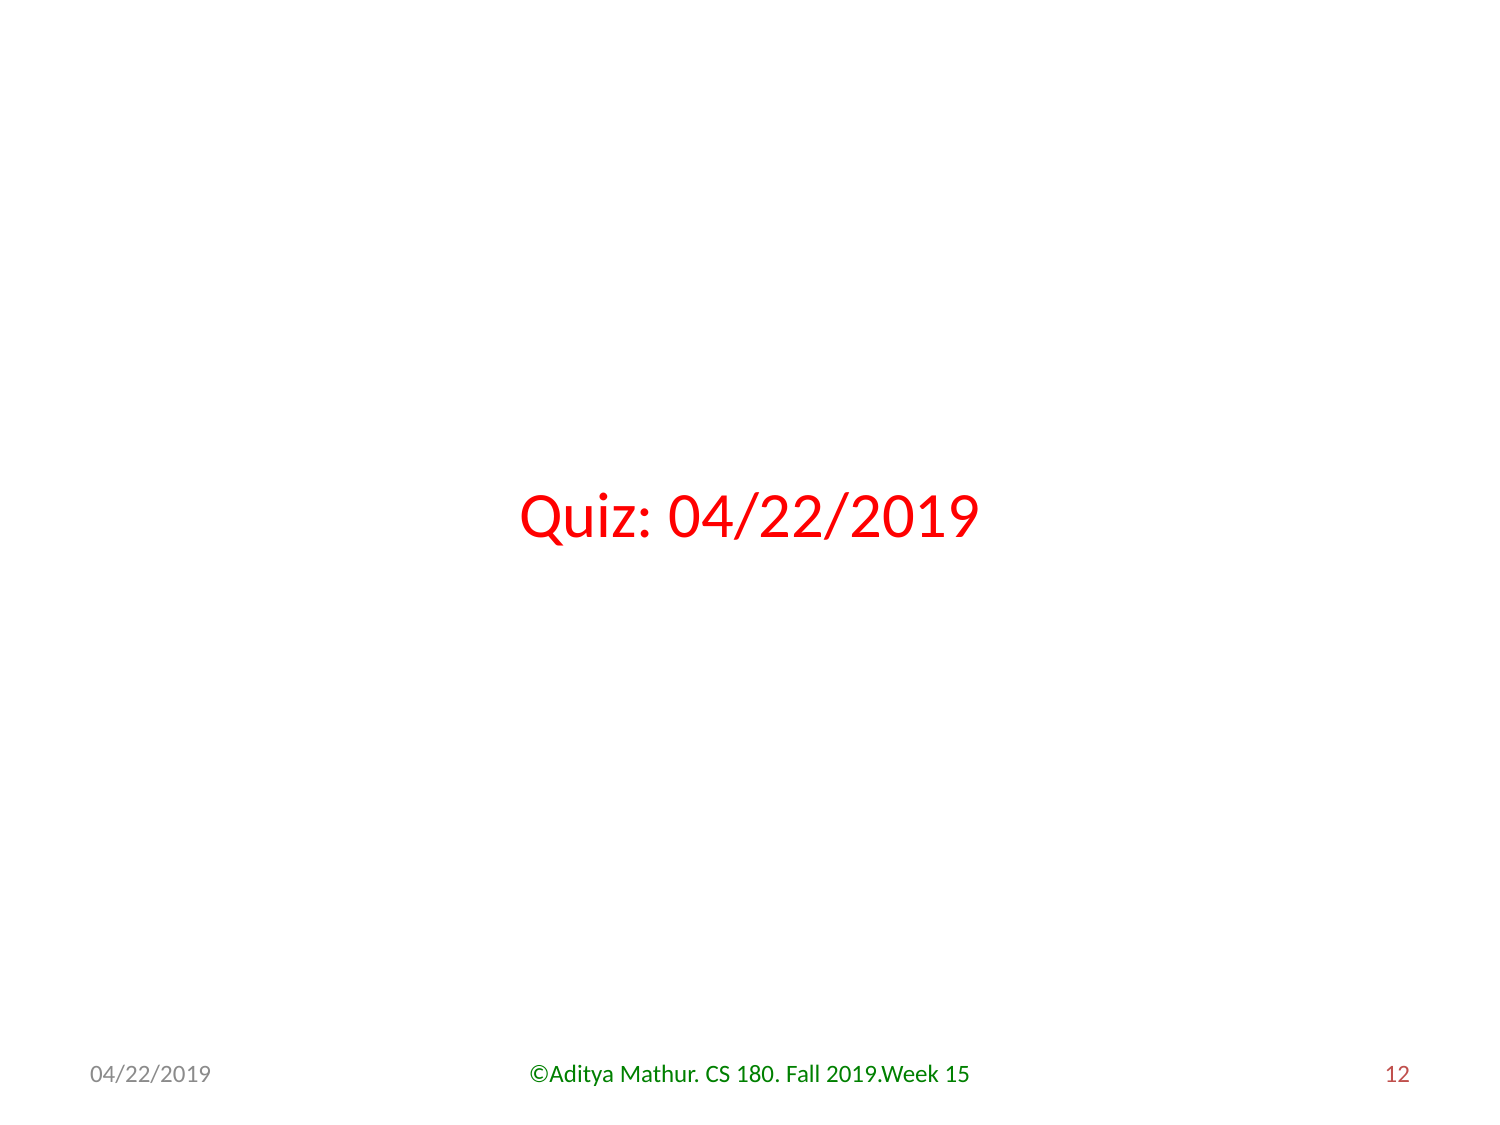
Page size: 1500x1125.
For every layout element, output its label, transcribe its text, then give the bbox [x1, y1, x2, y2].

text_box Quiz: 04/22/2019 [233, 465, 1267, 558]
footer ©Aditya Mathur. CS 180. Fall 2019.Week 15 [512, 1042, 988, 1103]
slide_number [75, 1042, 425, 1103]
slide_number 12 [1074, 1042, 1425, 1103]
